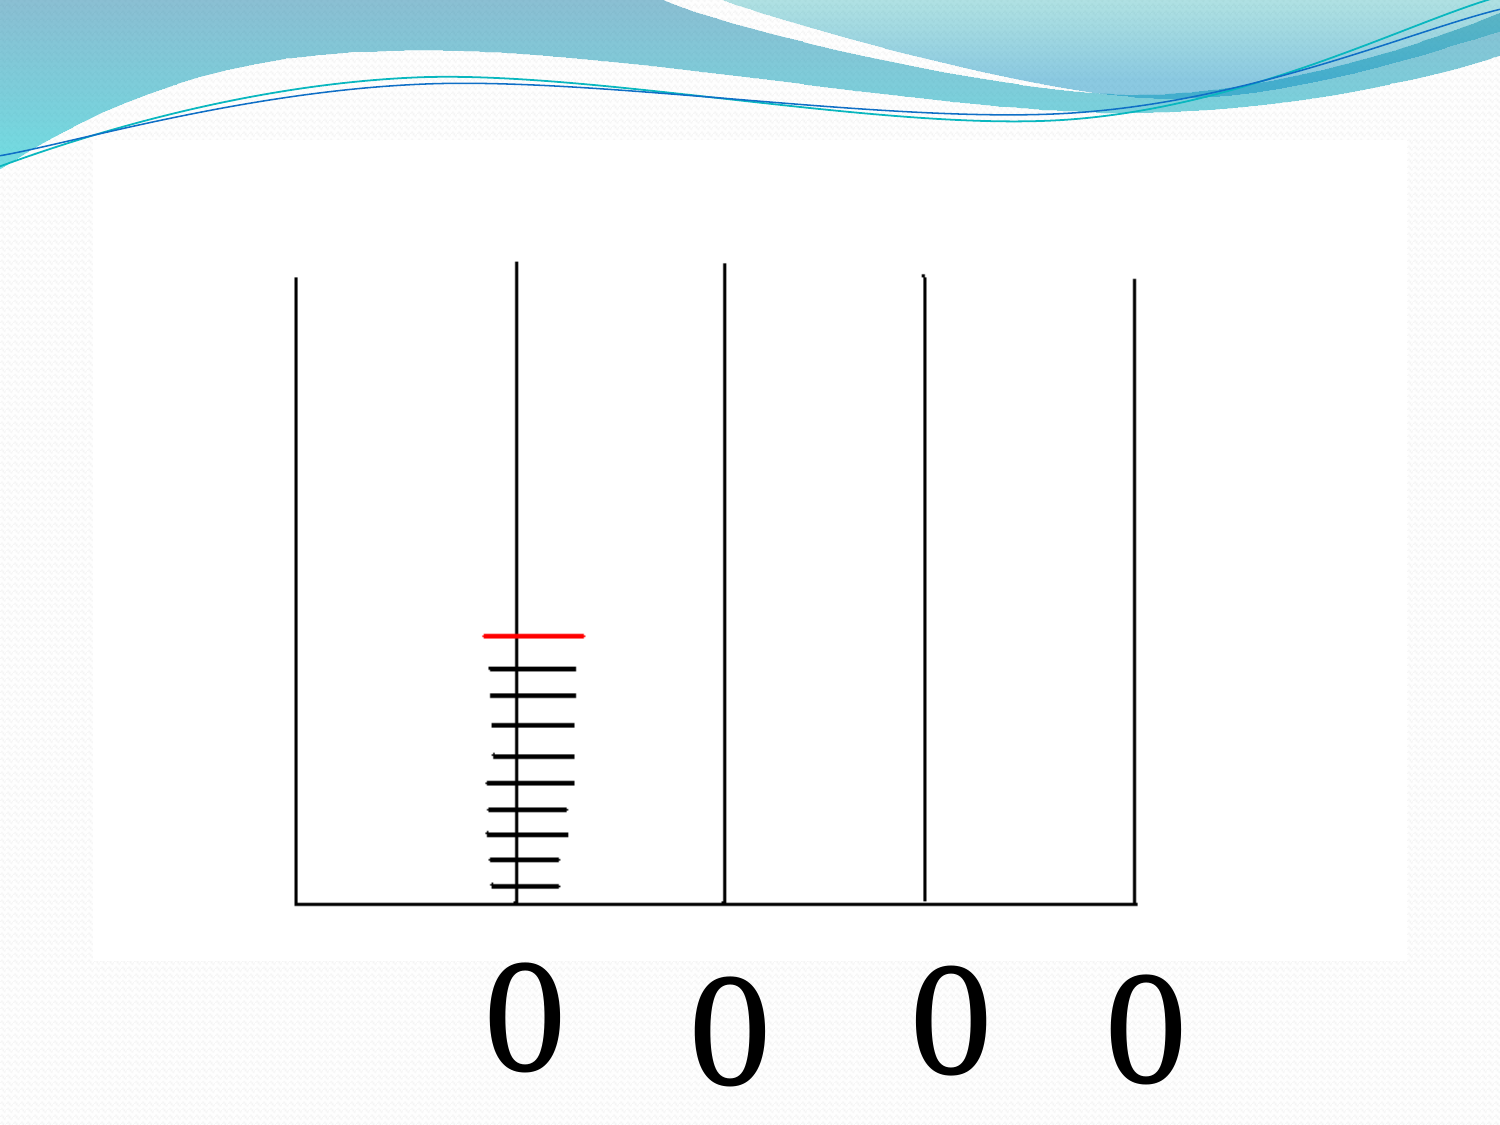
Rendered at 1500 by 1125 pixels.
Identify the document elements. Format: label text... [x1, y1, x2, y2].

text_box 0 [1089, 974, 1196, 1125]
picture [93, 140, 1407, 962]
text_box 0 [674, 974, 827, 1123]
text_box 0 [878, 974, 1008, 1125]
text_box 0 [468, 974, 610, 1109]
